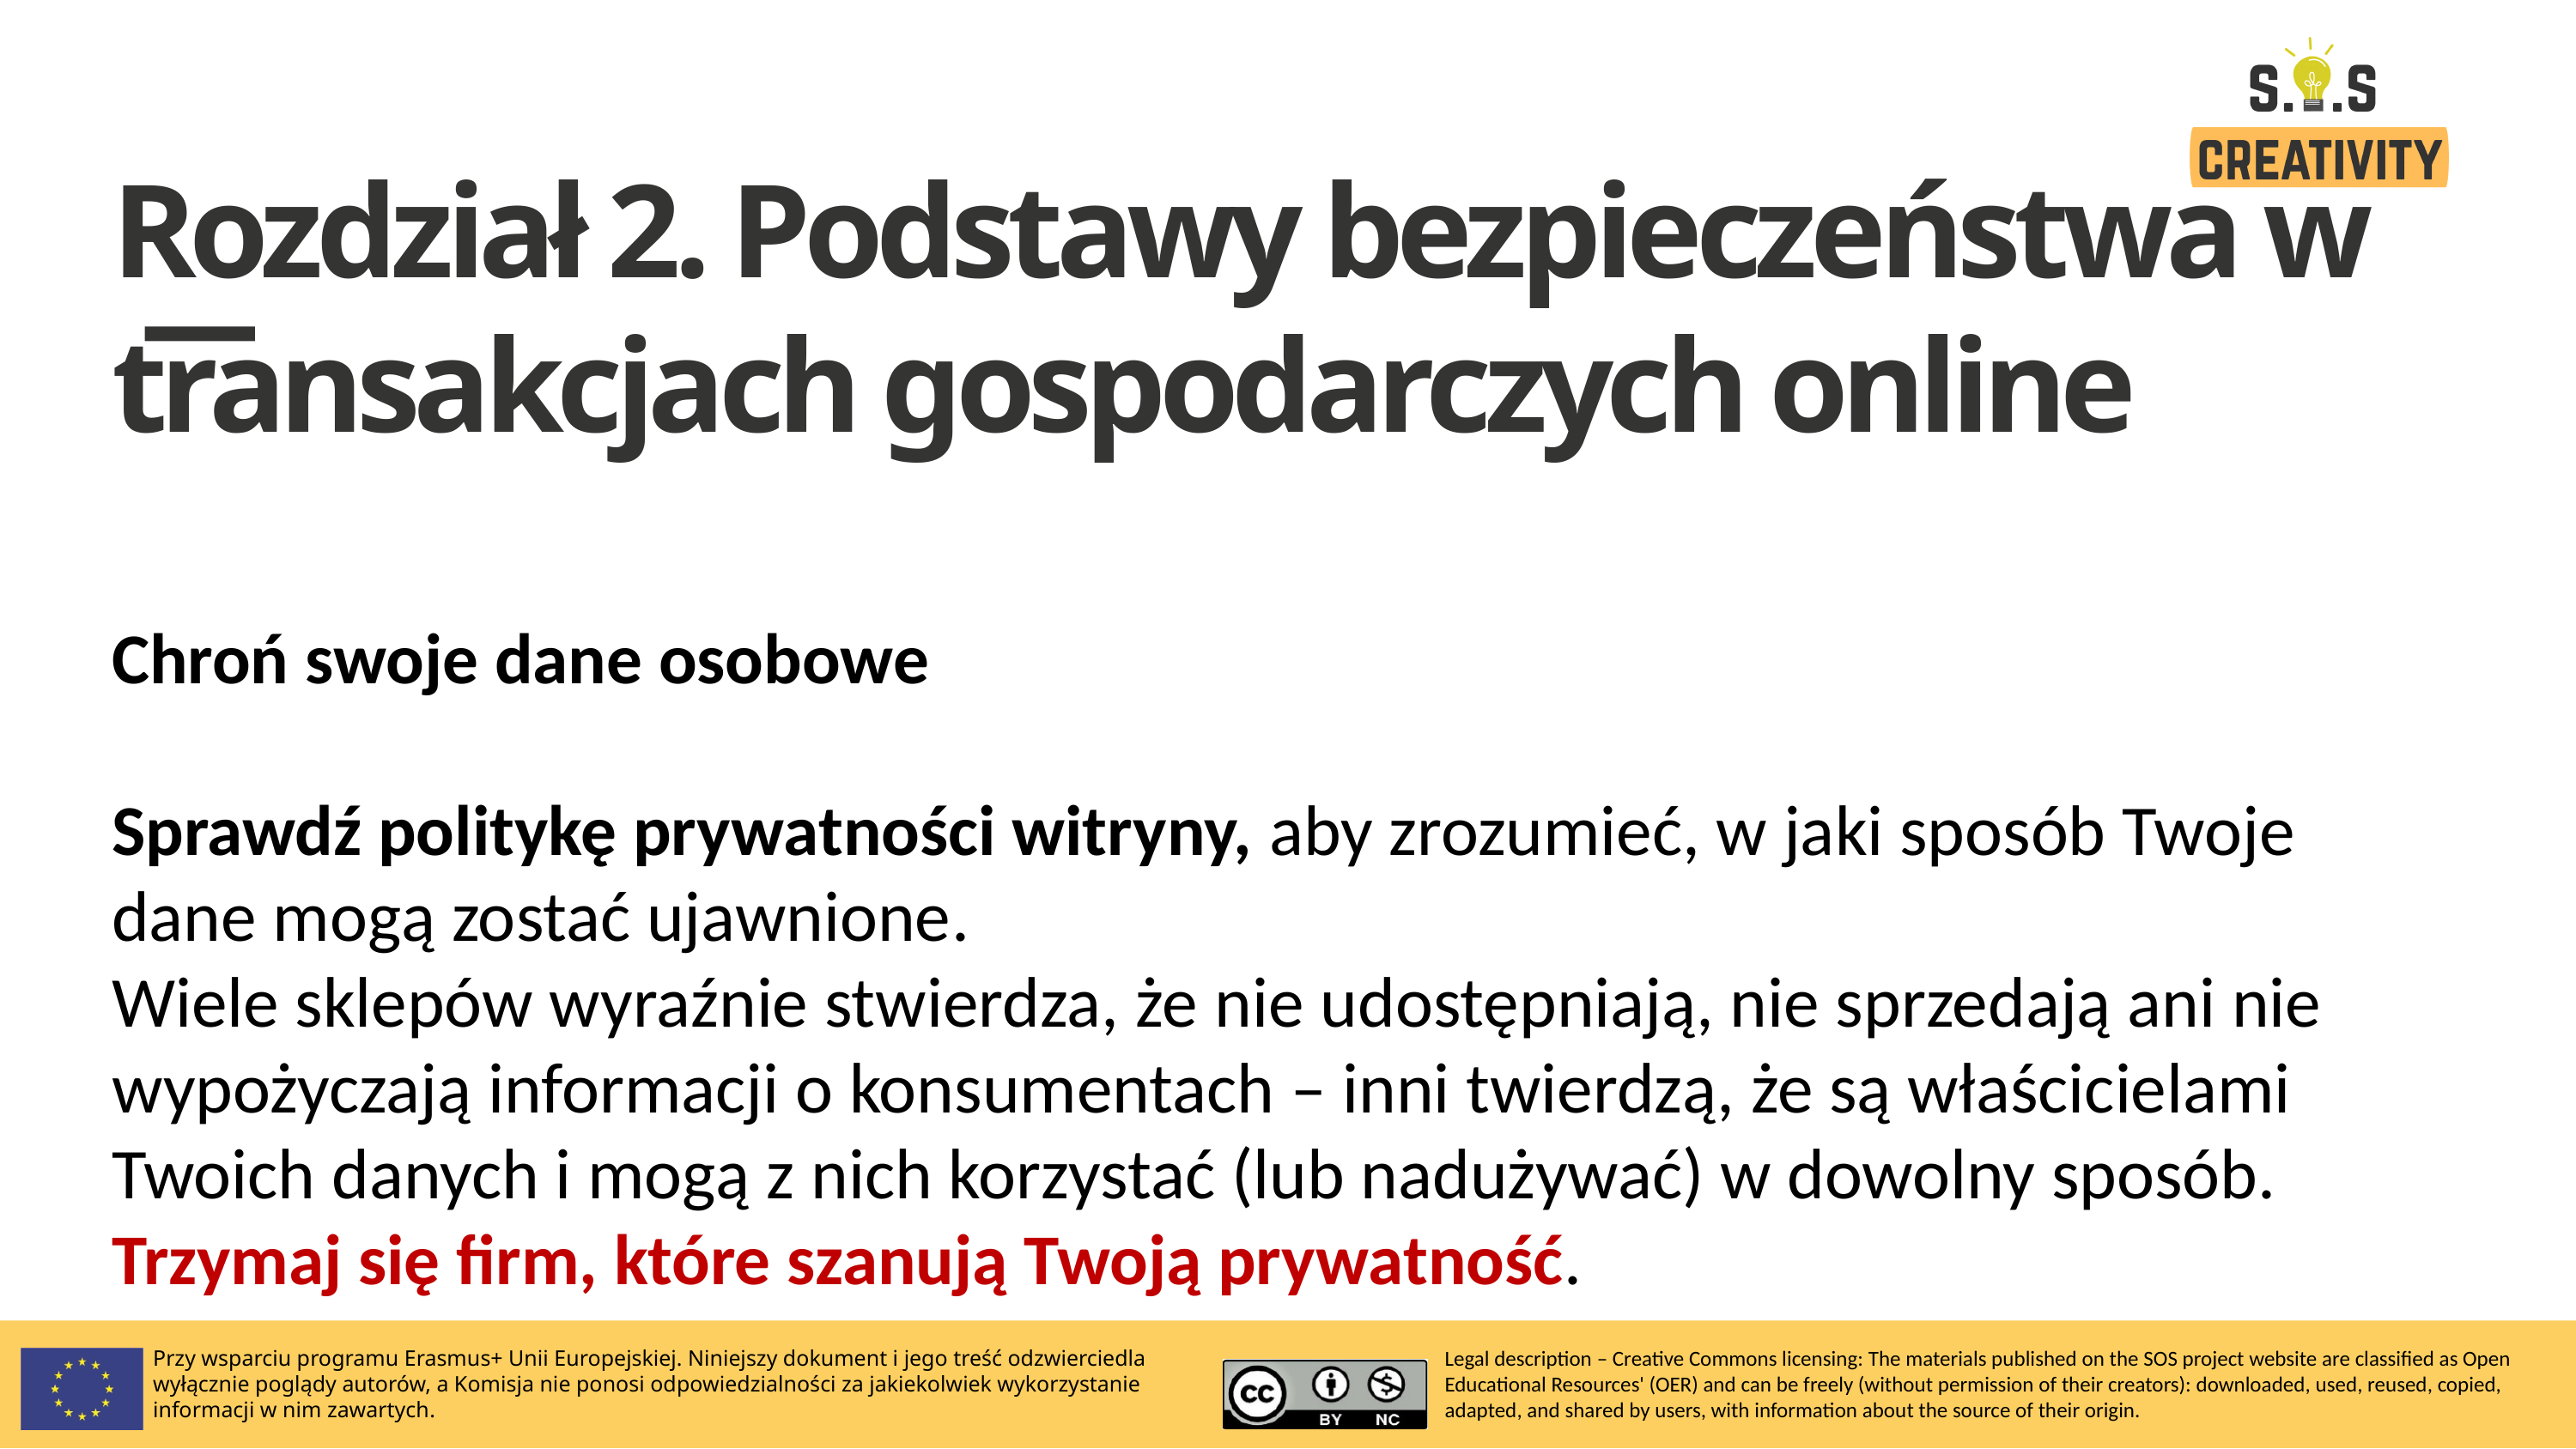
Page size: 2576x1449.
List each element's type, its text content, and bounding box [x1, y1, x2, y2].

picture [1223, 1359, 1429, 1430]
text_box Legal description – Creative Commons licensing: The materials published on the SOS project website are classified as Open Educational Resources' (OER) and can be freely (without permission of their creators): downloaded, used, reused, copied, adapted, and shared by users, with information about the source of their origin. [1432, 1338, 2576, 1428]
text_box Rozdział 2. Podstawy bezpieczeństwa w transakcjach gospodarczych online Chroń swoje dane osobowe Sprawdź politykę prywatności witryny, aby zrozumieć, w jaki sposób Twoje dane mogą zostać ujawnione. Wiele sklepów wyraźnie stwierdza, że ​​nie udostępniają, nie sprzedają ani nie wypożyczają informacji o konsumentach – inni twierdzą, że są właścicielami Twoich danych i mogą z nich korzystać (lub nadużywać) w dowolny sposób. Trzymaj się firm, które szanują Twoją prywatność. [112, 147, 2420, 1300]
picture [21, 1348, 143, 1430]
picture [2189, 37, 2449, 188]
text_box Przy wsparciu programu Erasmus+ Unii Europejskiej. Niniejszy dokument i jego treść odzwierciedla wyłącznie poglądy autorów, a Komisja nie ponosi odpowiedzialności za jakiekolwiek wykorzystanie informacji w nim zawartych. [140, 1338, 1224, 1428]
